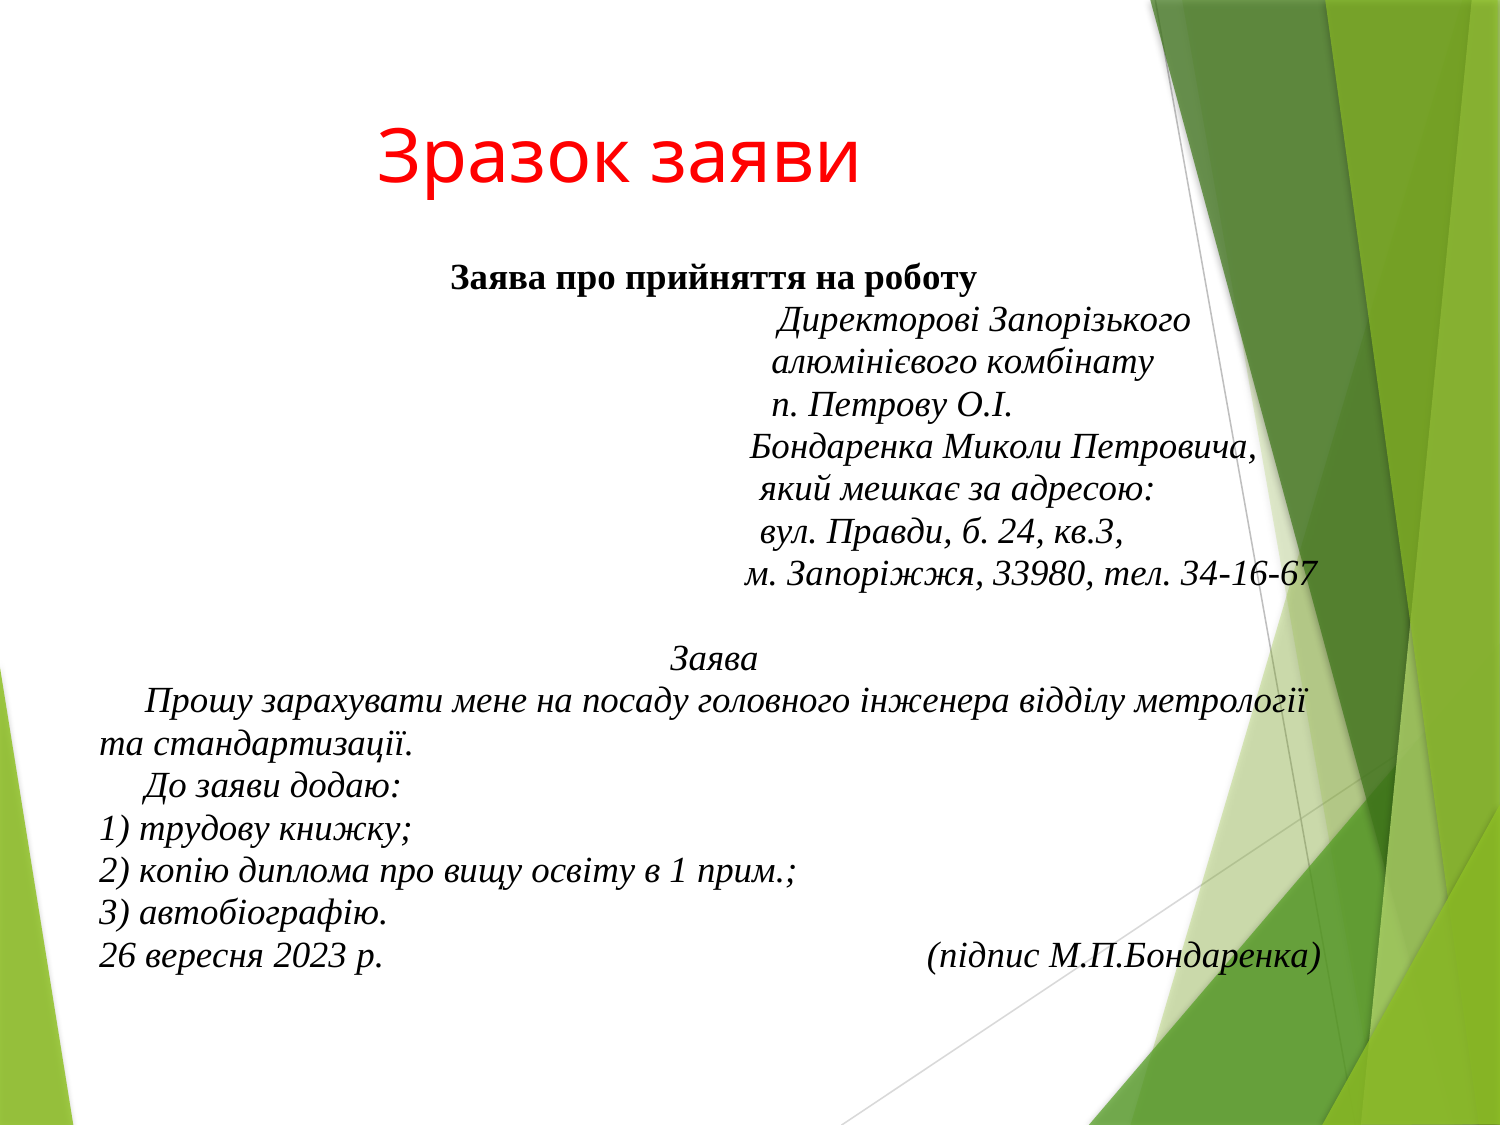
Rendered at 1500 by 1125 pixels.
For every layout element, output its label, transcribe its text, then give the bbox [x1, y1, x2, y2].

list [98, 254, 1331, 977]
title Зразок заяви [99, 99, 1142, 254]
